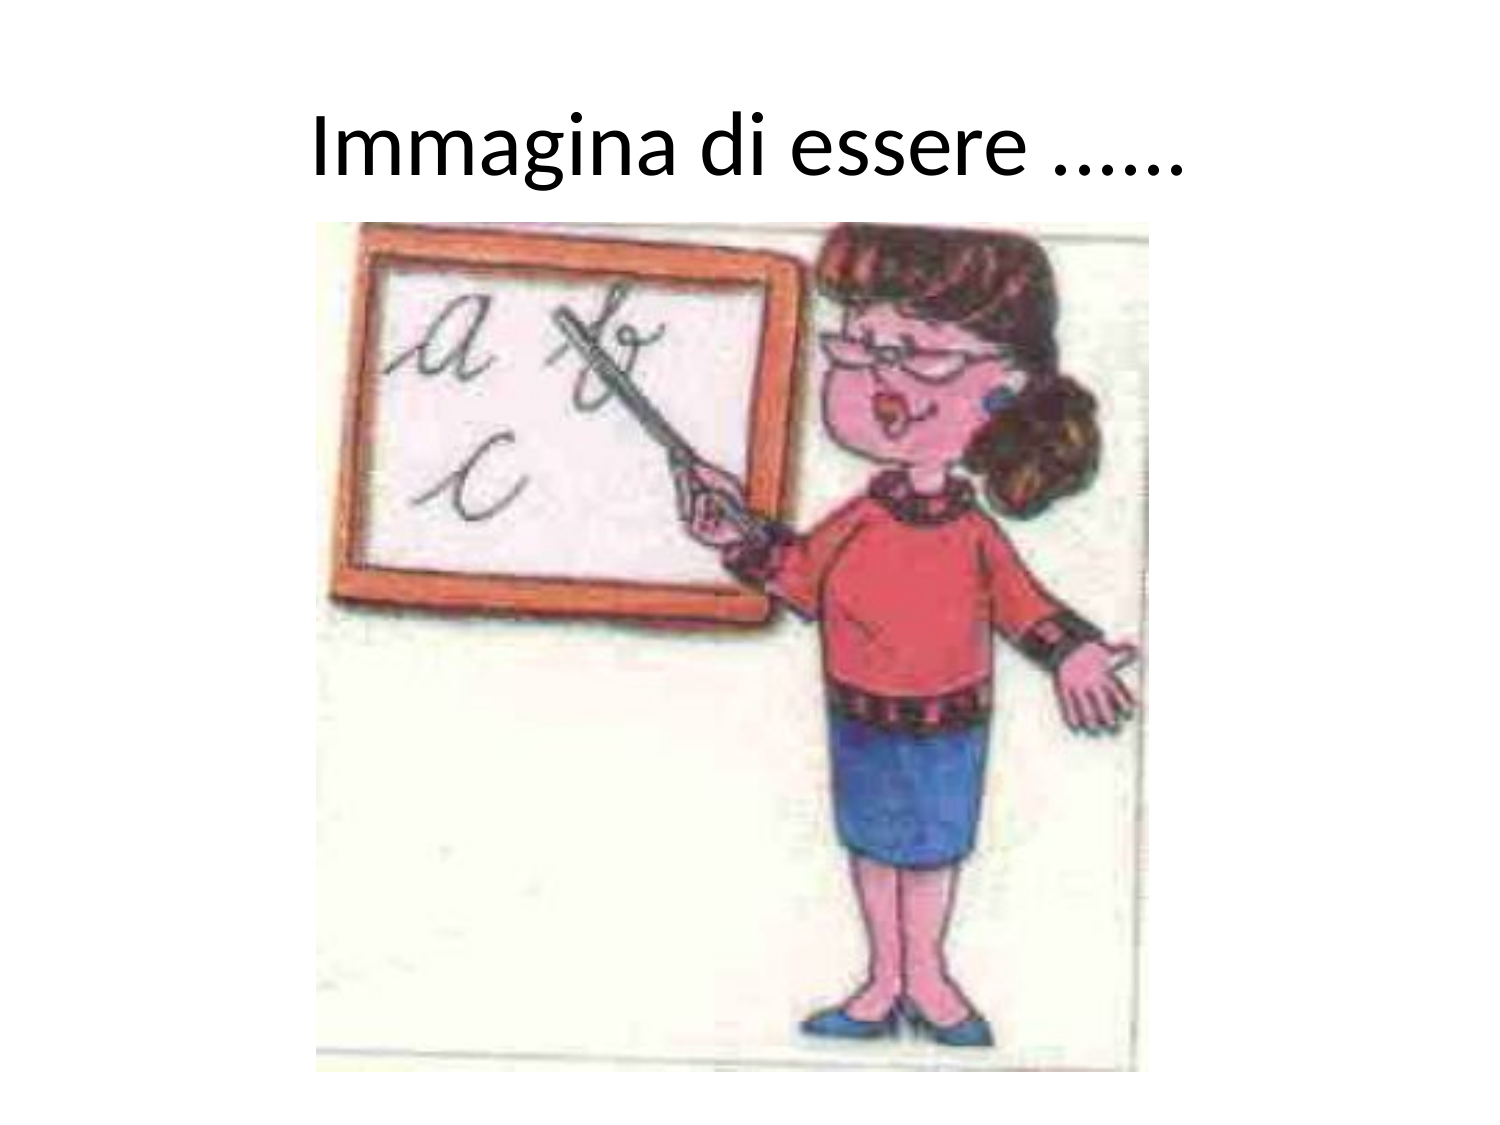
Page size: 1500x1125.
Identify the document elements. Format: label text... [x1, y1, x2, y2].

picture [316, 222, 1149, 1072]
title Immagina di essere ...... [75, 45, 1425, 233]
